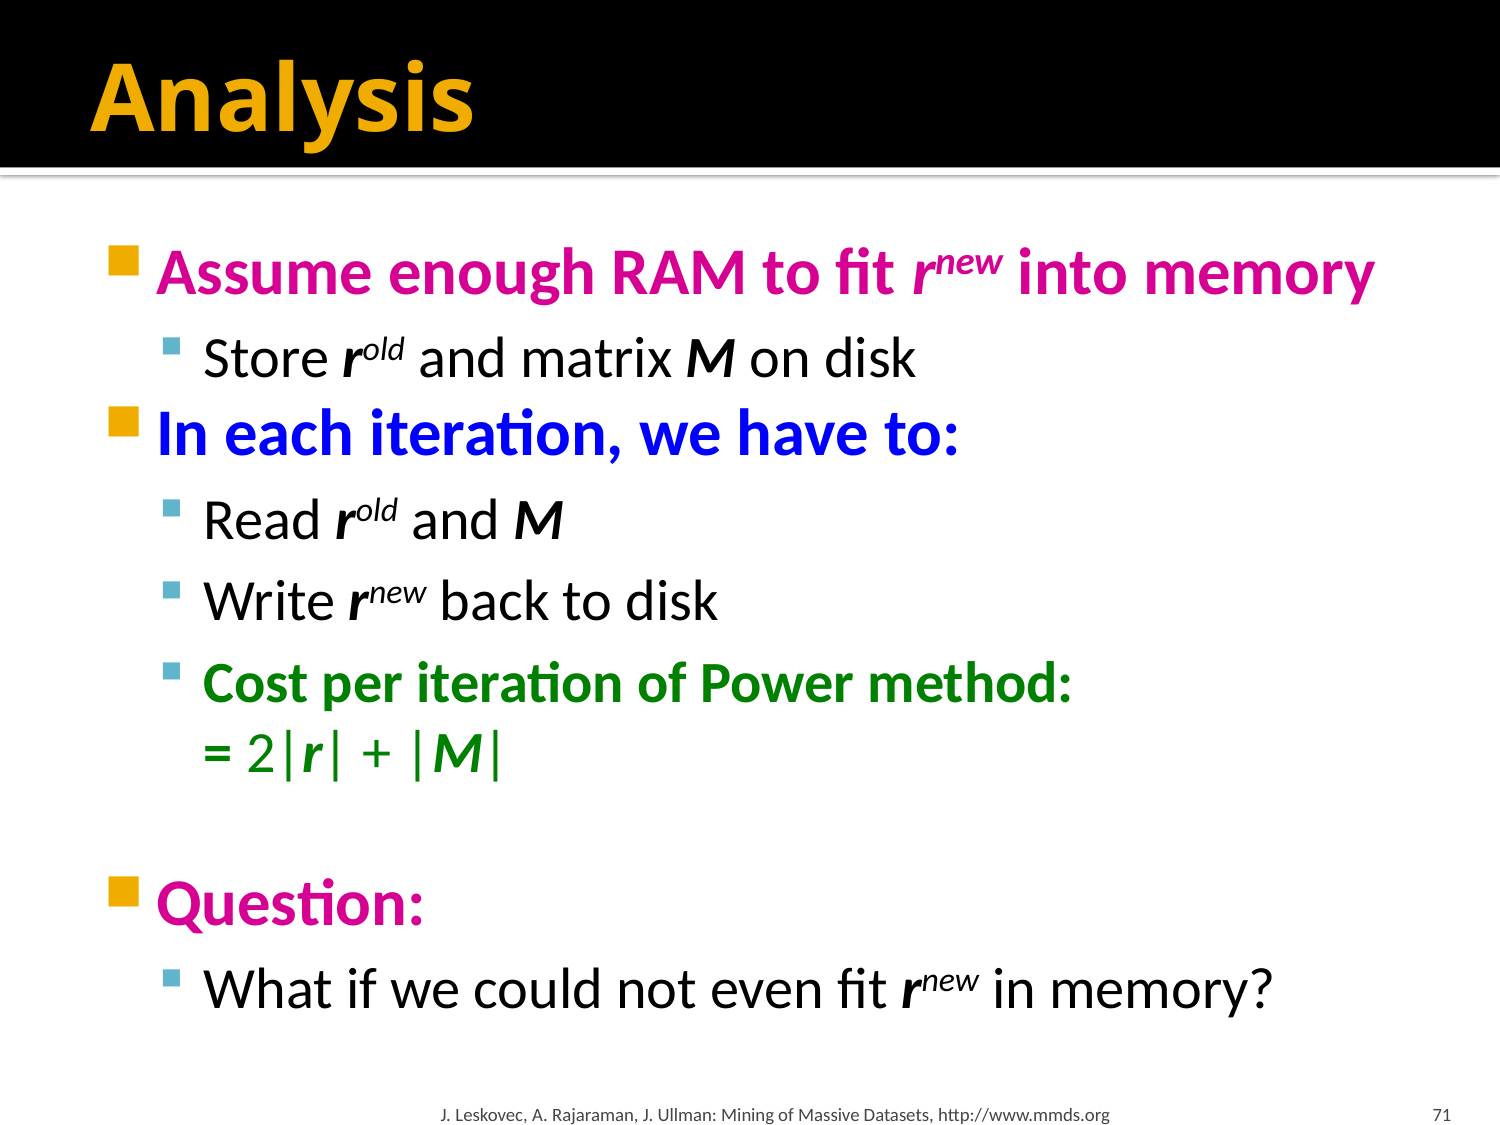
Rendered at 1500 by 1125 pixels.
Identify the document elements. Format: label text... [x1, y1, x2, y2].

slide_number 71 [1345, 1080, 1467, 1125]
list Assume enough RAM to fit rnew into memory Store rold and matrix M on disk In each iteration, we have to: Read rold and M Write rnew back to disk Cost per iteration of Power method: = 2|r| + |M| Question: What if we could not even fit rnew in memory? [75, 212, 1425, 1075]
footer J. Leskovec, A. Rajaraman, J. Ullman: Mining of Massive Datasets, http://www.mmds.org [433, 1080, 1337, 1125]
title Analysis [75, 12, 1425, 175]
